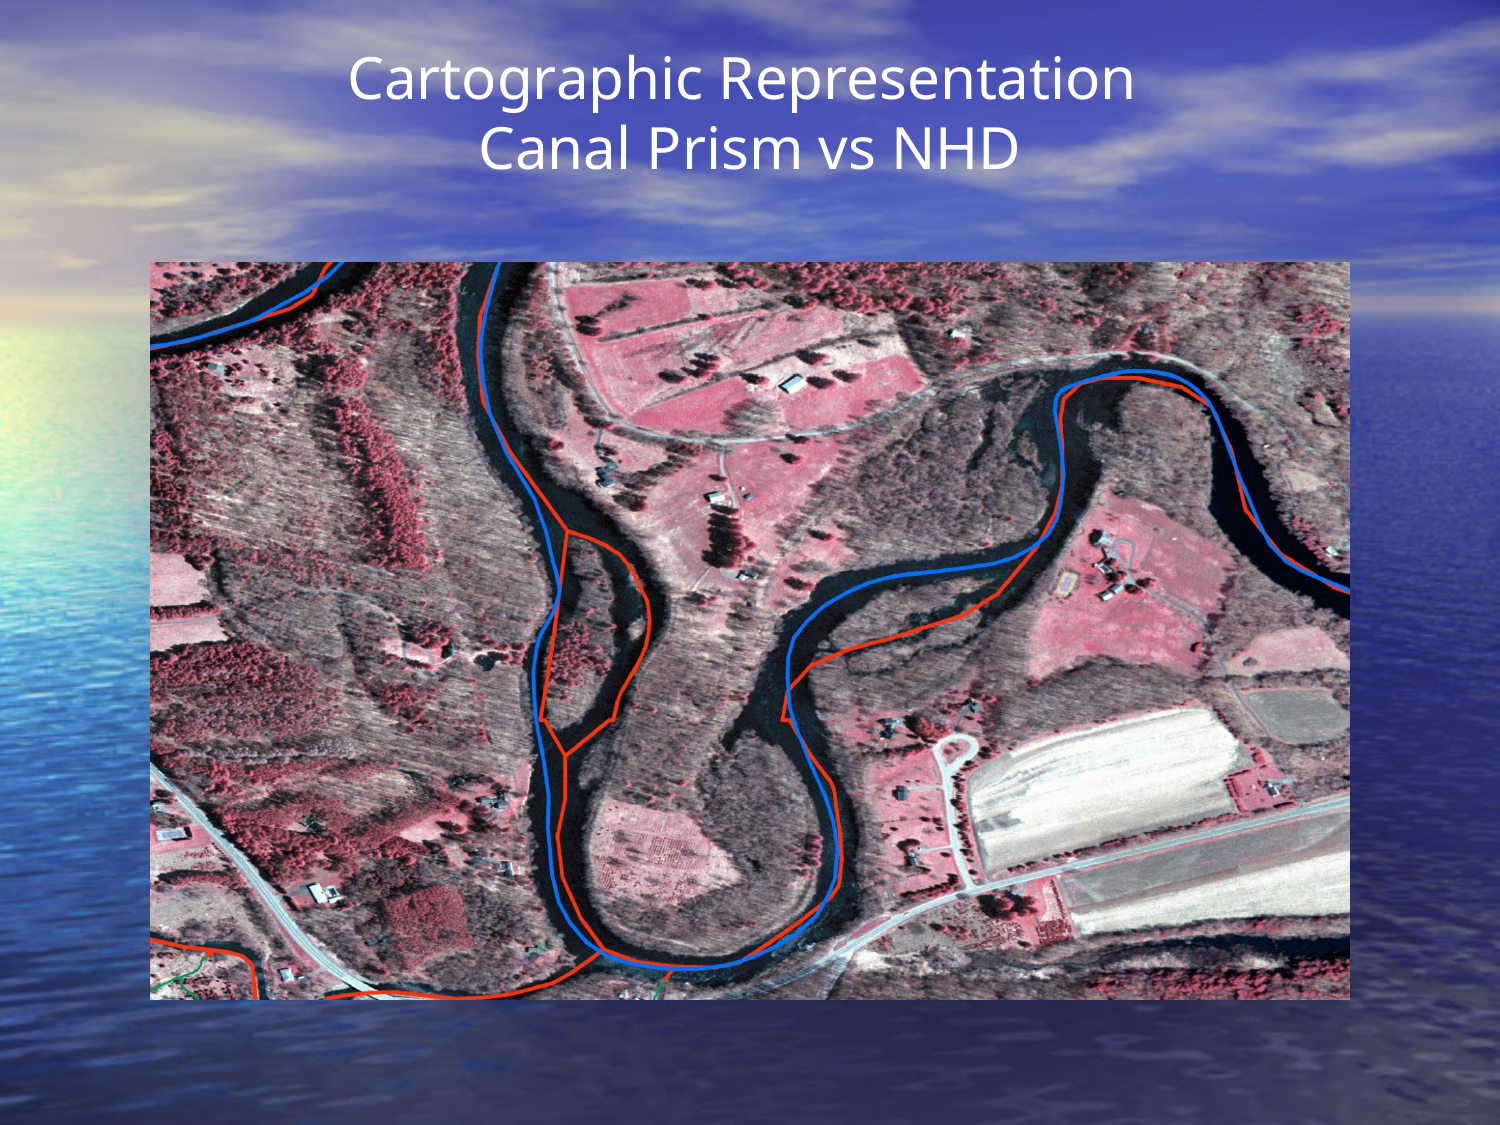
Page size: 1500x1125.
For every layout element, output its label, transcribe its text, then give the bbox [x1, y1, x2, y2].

picture [0, 262, 1500, 1125]
title Cartographic Representation Canal Prism vs NHD [0, 0, 1500, 263]
